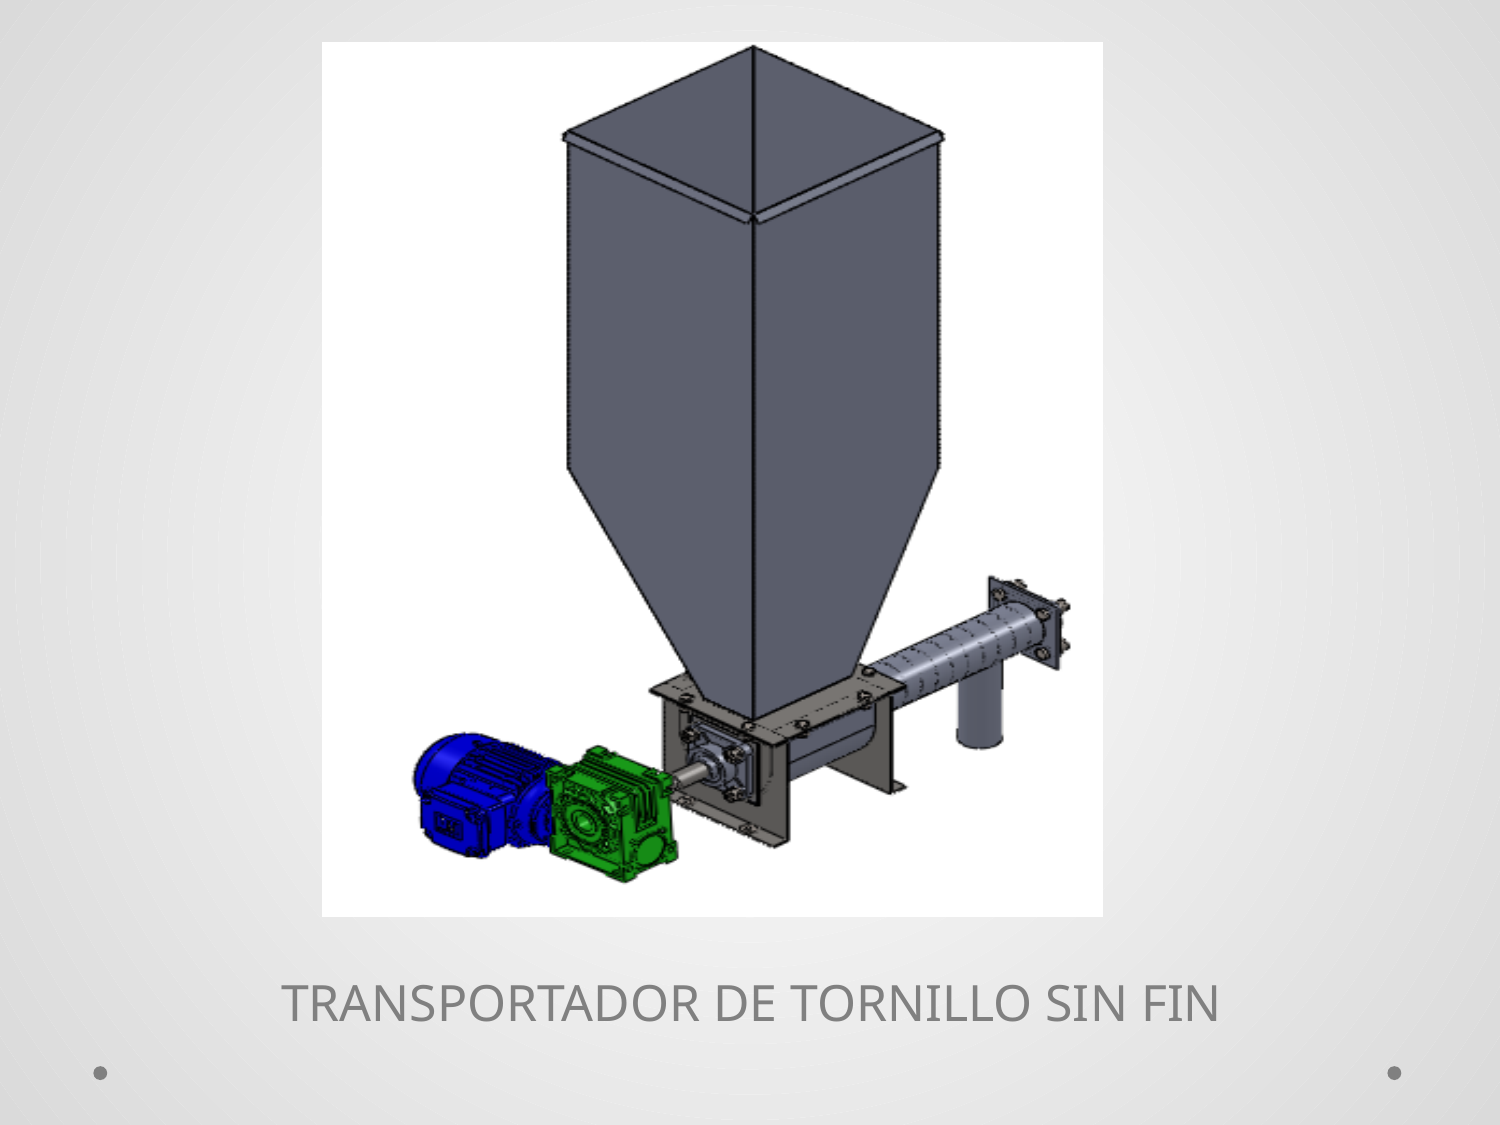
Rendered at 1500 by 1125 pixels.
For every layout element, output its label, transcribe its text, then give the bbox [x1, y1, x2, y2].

picture [322, 42, 1103, 918]
list TRANSPORTADOR DE TORNILLO SIN FIN [76, 964, 1427, 1059]
